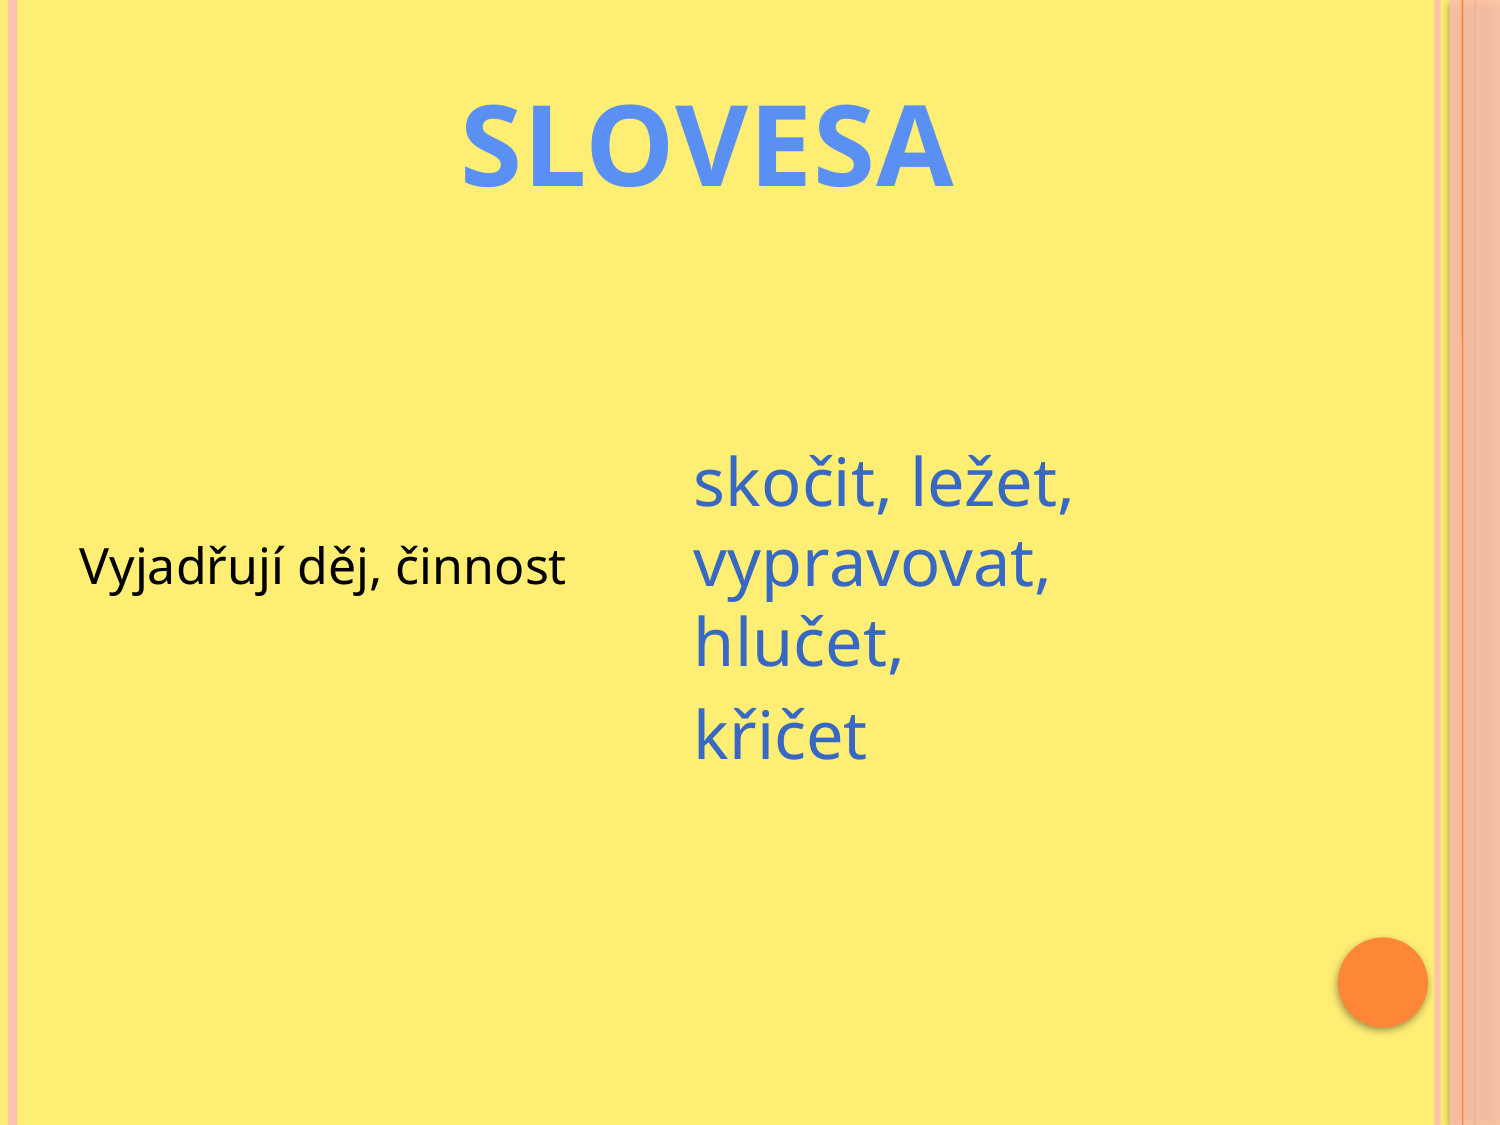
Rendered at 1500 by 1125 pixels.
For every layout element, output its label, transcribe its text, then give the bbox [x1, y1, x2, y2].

text_box SLOVESA [445, 66, 970, 217]
list Vyjadřují děj, činnost [64, 527, 665, 1125]
list skočit, ležet, vypravovat, hlučet, křičet [679, 432, 1280, 1125]
